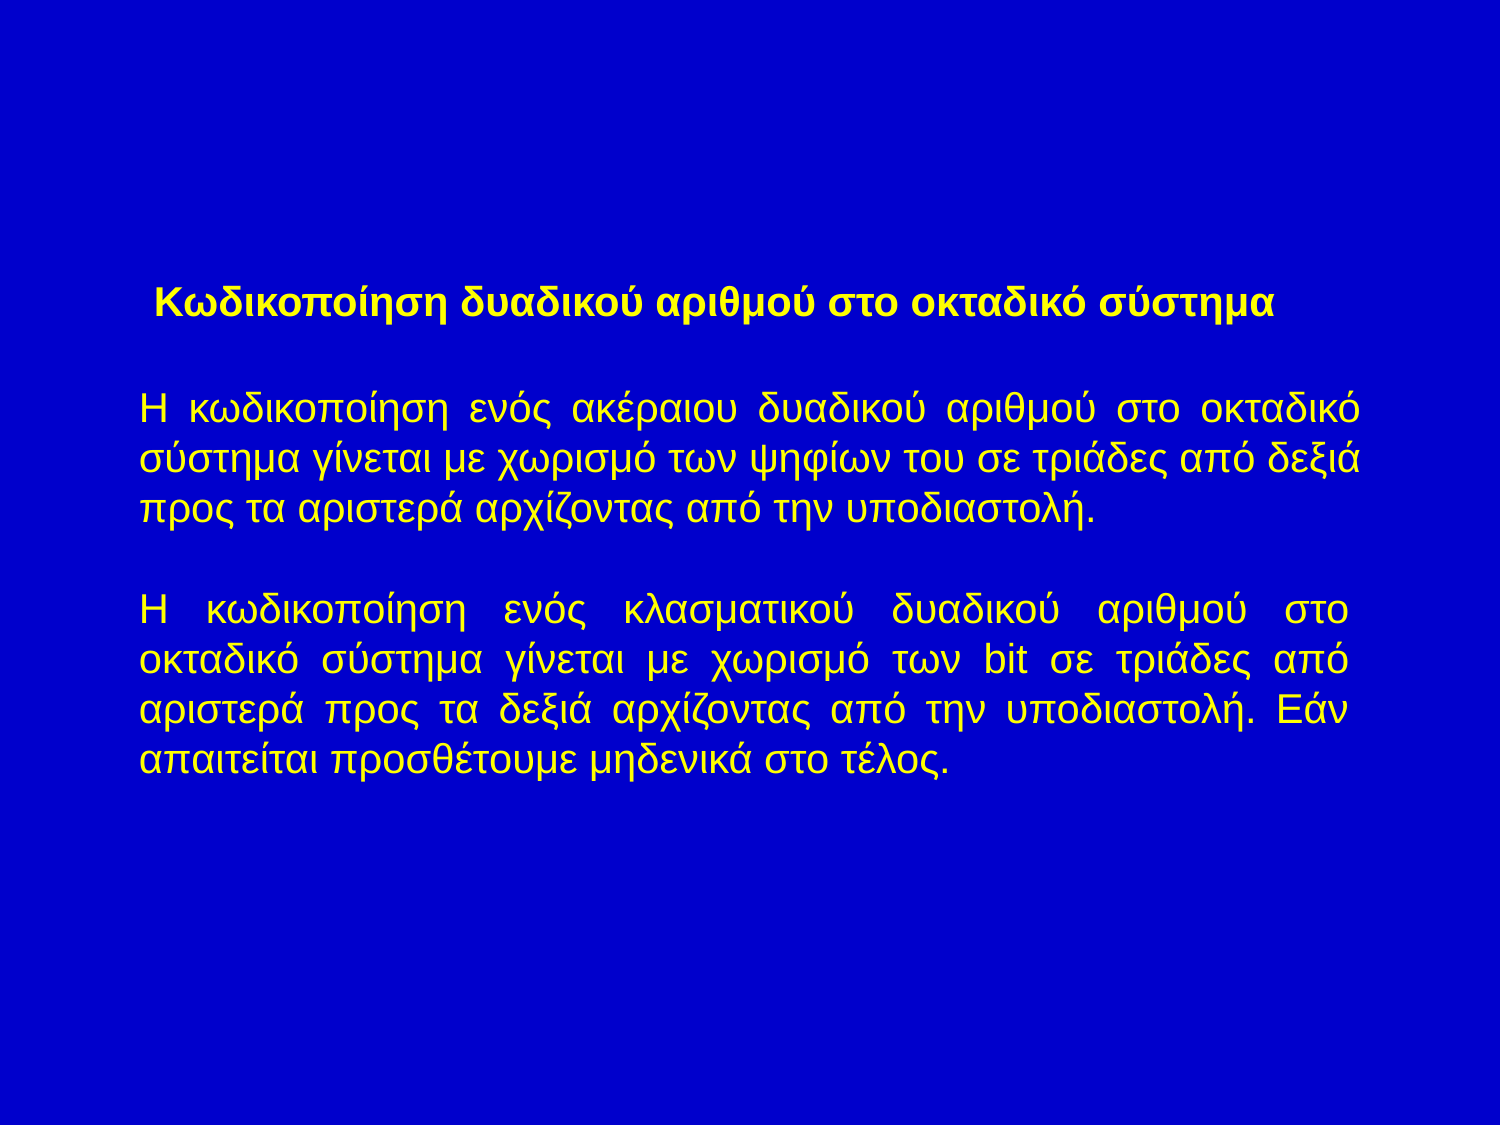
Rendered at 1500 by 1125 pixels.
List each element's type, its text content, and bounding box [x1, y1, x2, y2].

text_box Κωδικοποίηση δυαδικού αριθμού στο οκταδικό σύστημα [139, 267, 1291, 332]
text_box H κωδικοποίηση ενός κλασματικού δυαδικού αριθμού στο οκταδικό σύστημα γίνεται με χωρισμό των bit σε τριάδες από αριστερά προς τα δεξιά αρχίζοντας από την υποδιαστολή. Εάν απαιτείται προσθέτουμε μηδενικά στο τέλος. [123, 574, 1365, 789]
text_box H κωδικοποίηση ενός ακέραιου δυαδικού αριθμού στο οκταδικό σύστημα γίνεται με χωρισμό των ψηφίων του σε τριάδες από δεξιά προς τα αριστερά αρχίζοντας από την υποδιαστολή. [123, 373, 1376, 539]
